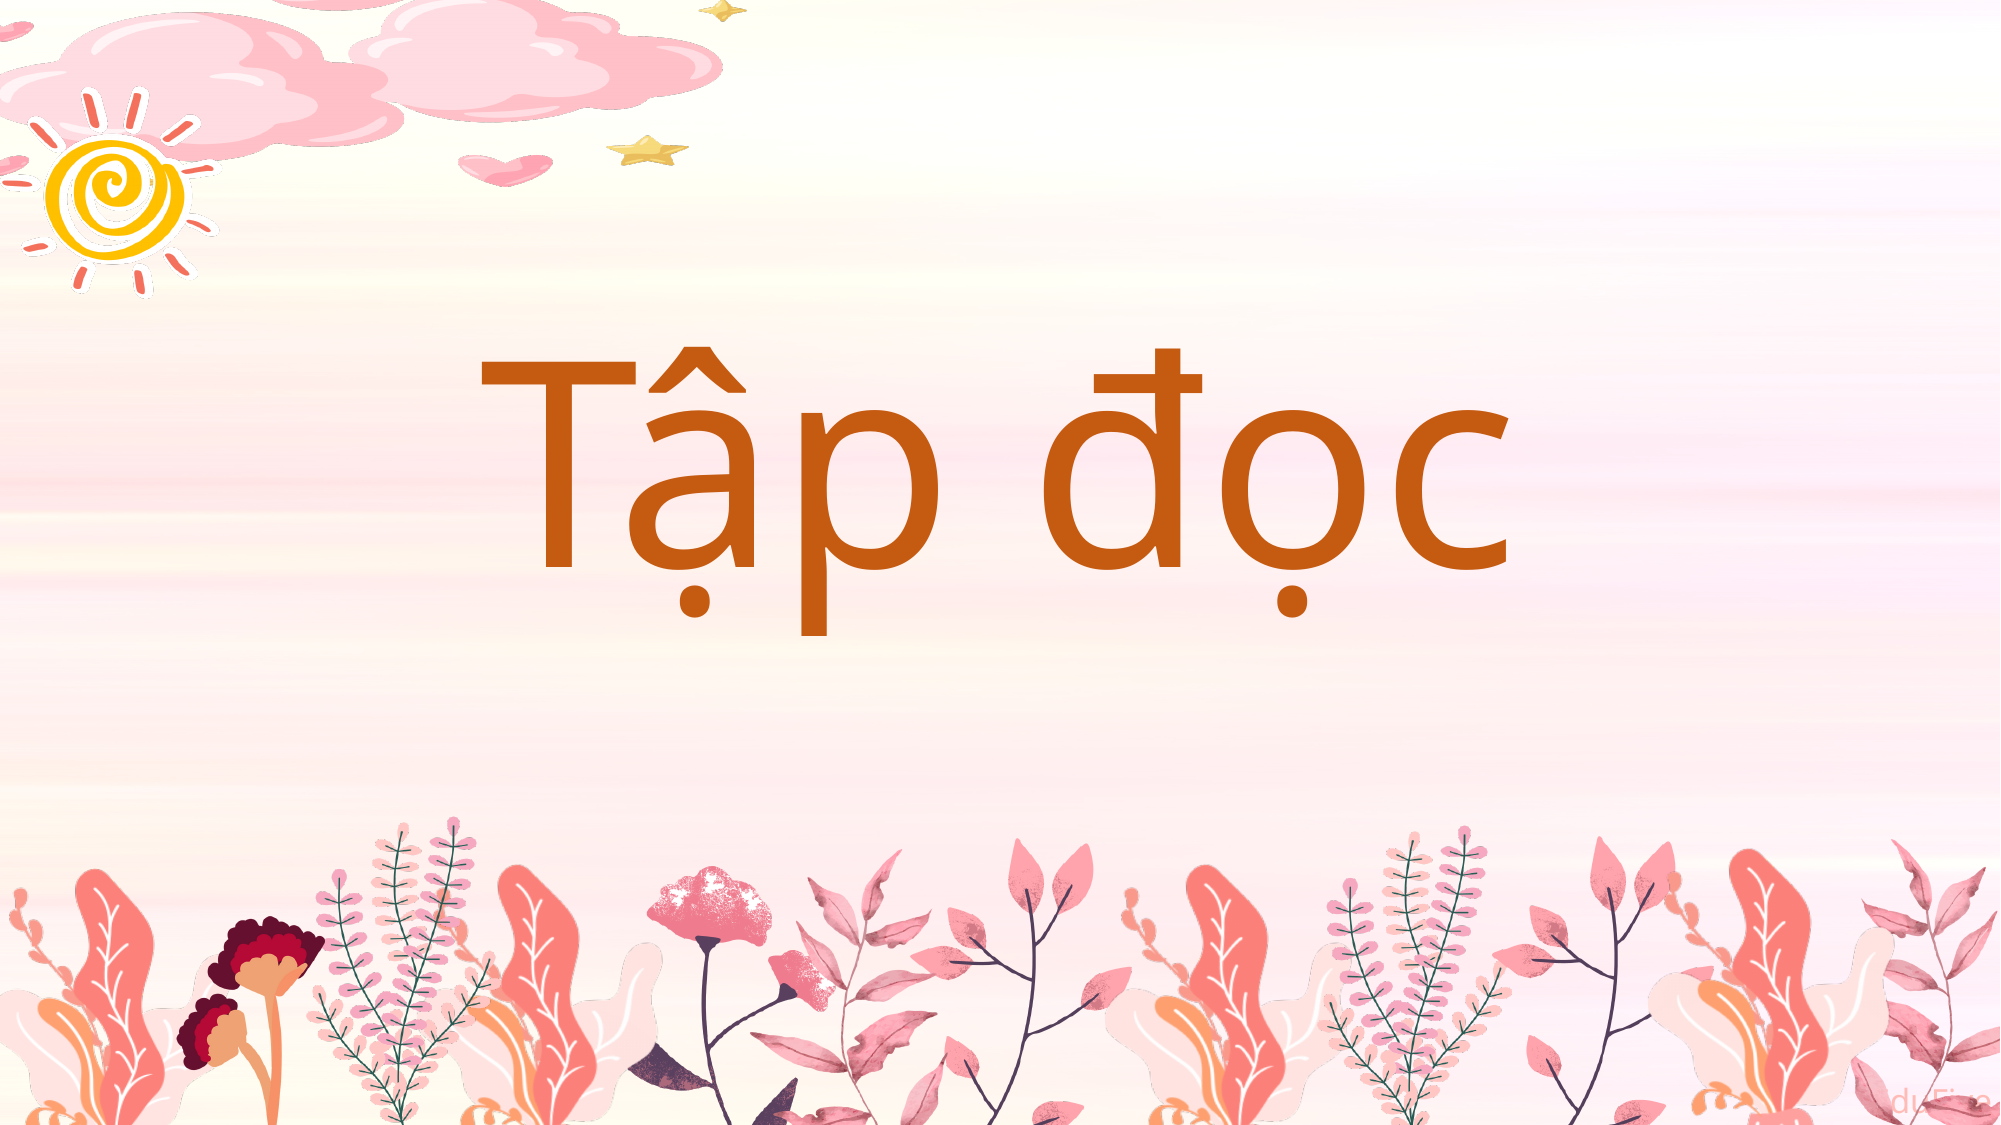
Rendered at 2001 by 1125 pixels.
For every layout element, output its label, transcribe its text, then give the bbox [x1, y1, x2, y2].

picture [0, 0, 748, 299]
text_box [0, 816, 2000, 1125]
text_box Tập đọc [402, 308, 1671, 598]
